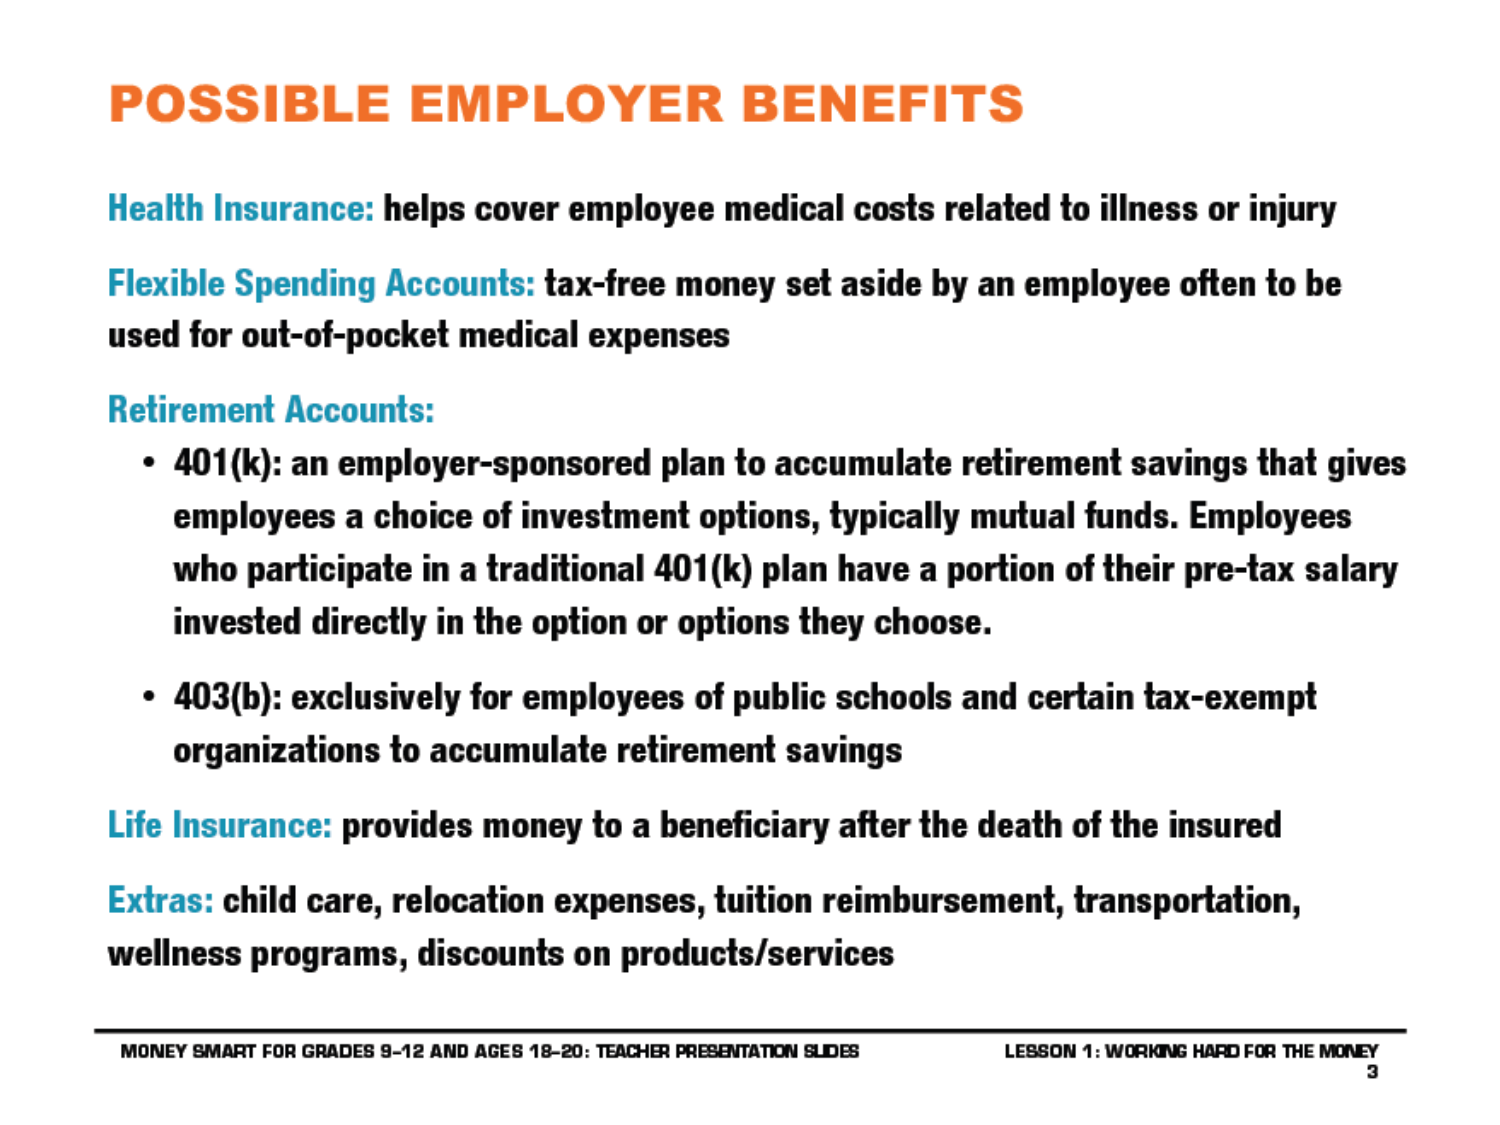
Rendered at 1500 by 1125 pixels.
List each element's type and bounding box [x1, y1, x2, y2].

picture [49, 28, 1438, 1106]
